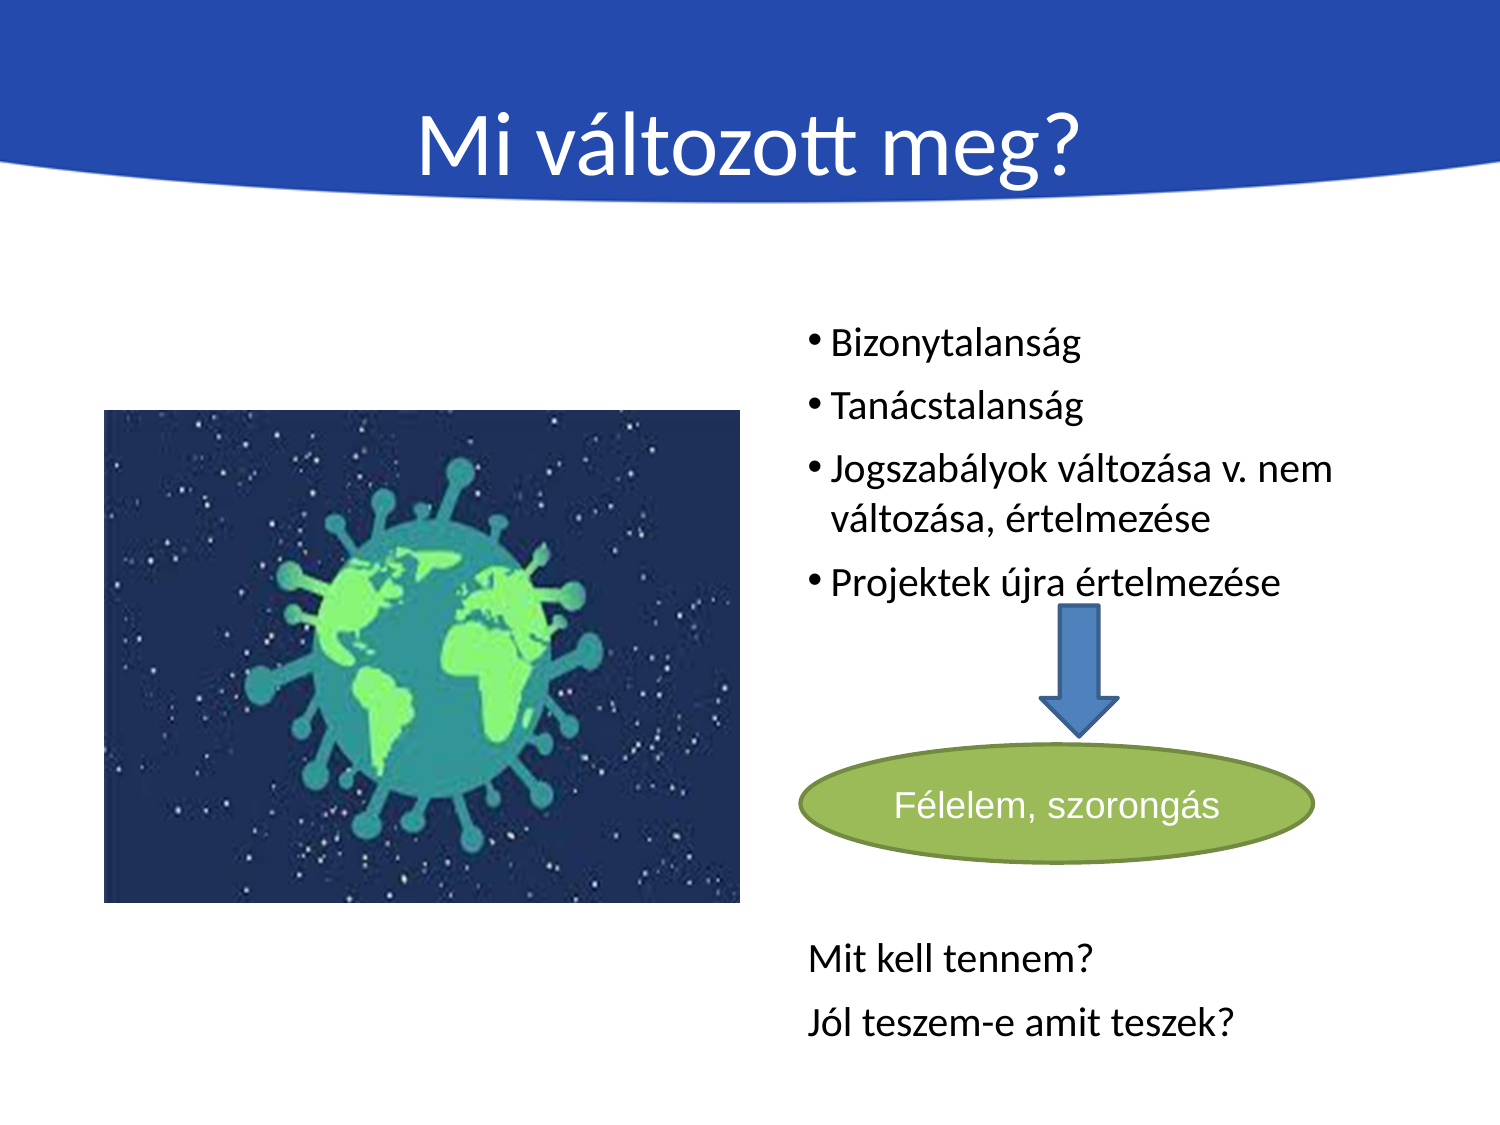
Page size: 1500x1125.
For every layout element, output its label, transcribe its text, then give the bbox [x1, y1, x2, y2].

list Bizonytalanság Tanácstalanság Jogszabályok változása v. nem változása, értelmezése Projektek újra értelmezése Mit kell tennem? Jól teszem-e amit teszek? [759, 299, 1397, 1014]
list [104, 410, 740, 903]
text_box [1038, 603, 1120, 739]
picture [0, 0, 1500, 1125]
text_box Félelem, szorongás [798, 742, 1316, 865]
title Mi változott meg? [75, 45, 1425, 233]
